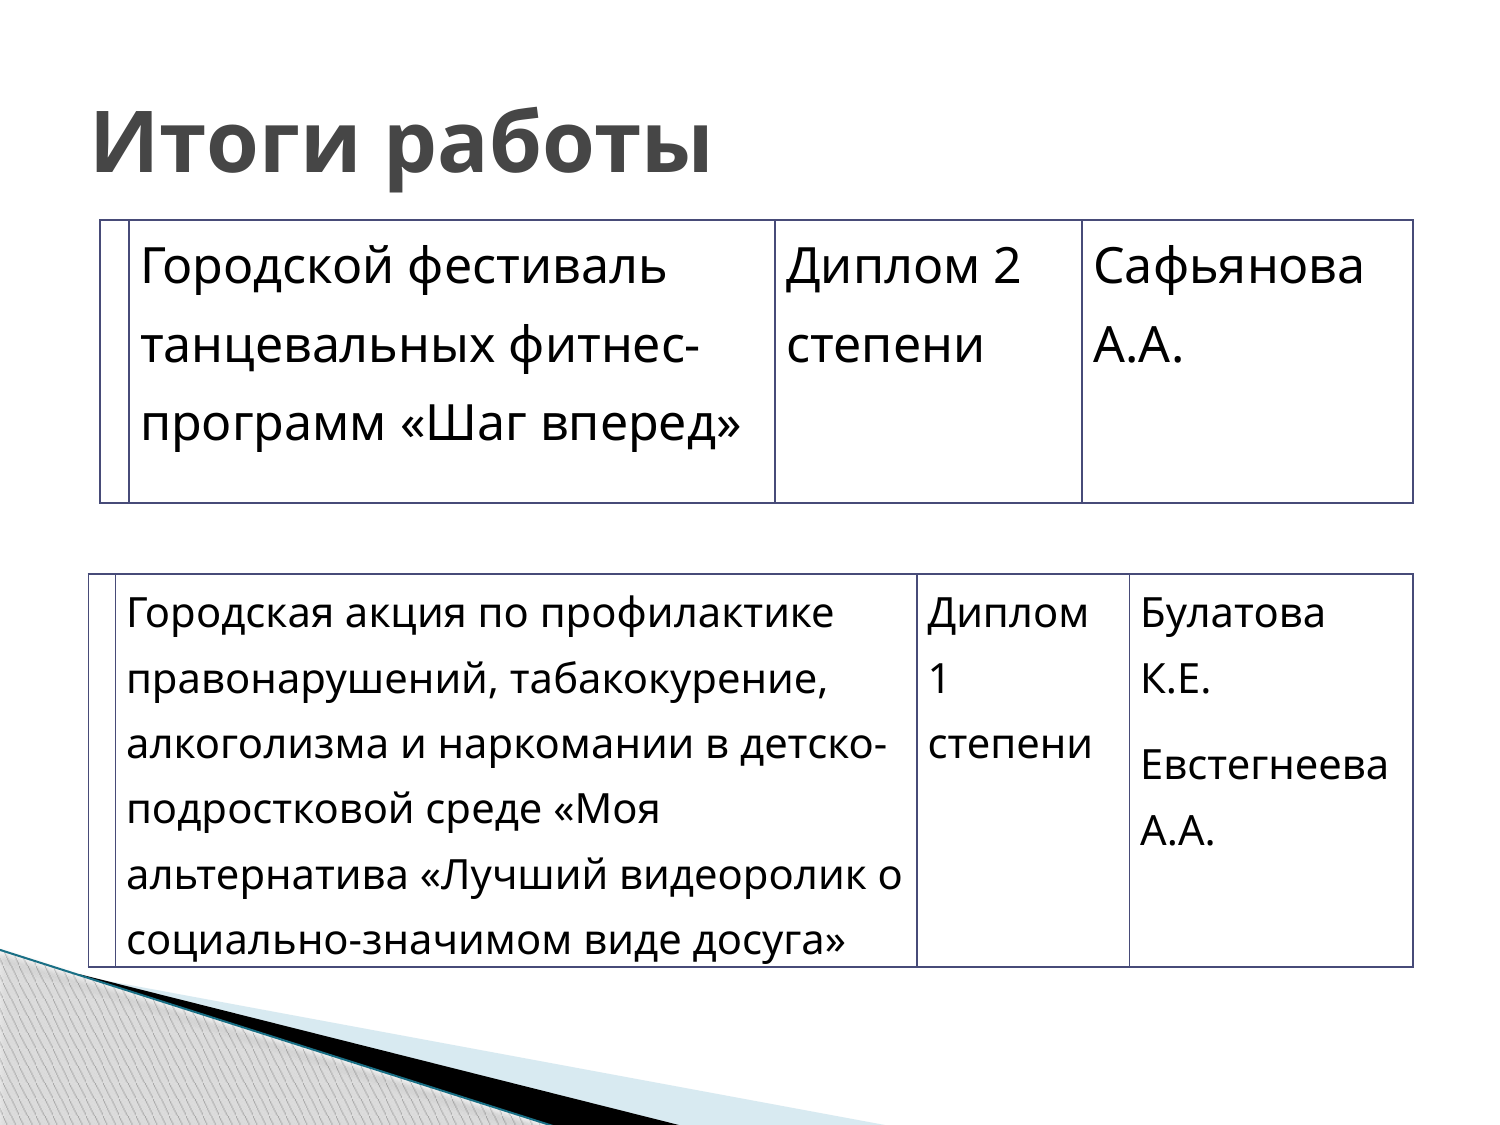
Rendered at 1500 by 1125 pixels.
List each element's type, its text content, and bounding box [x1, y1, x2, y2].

table_header Диплом 2 степени [776, 233, 1081, 502]
table_header Булатова К.Е. Евстегнеева А.А. [1130, 575, 1412, 966]
title Итоги работы [75, 45, 1425, 233]
table_header Городская акция по профилактике правонарушений, табакокурение, алкоголизма и наркомании в детско-подростковой среде «Моя альтернатива «Лучший видеоролик о социально-значимом виде досуга» [116, 575, 916, 966]
table_header [101, 233, 128, 502]
table_header Диплом 1 степени [918, 575, 1129, 966]
table_header Сафьянова А.А. [1083, 233, 1412, 502]
table_header Городской фестиваль танцевальных фитнес-программ «Шаг вперед» [130, 233, 774, 502]
table_header [89, 575, 115, 966]
